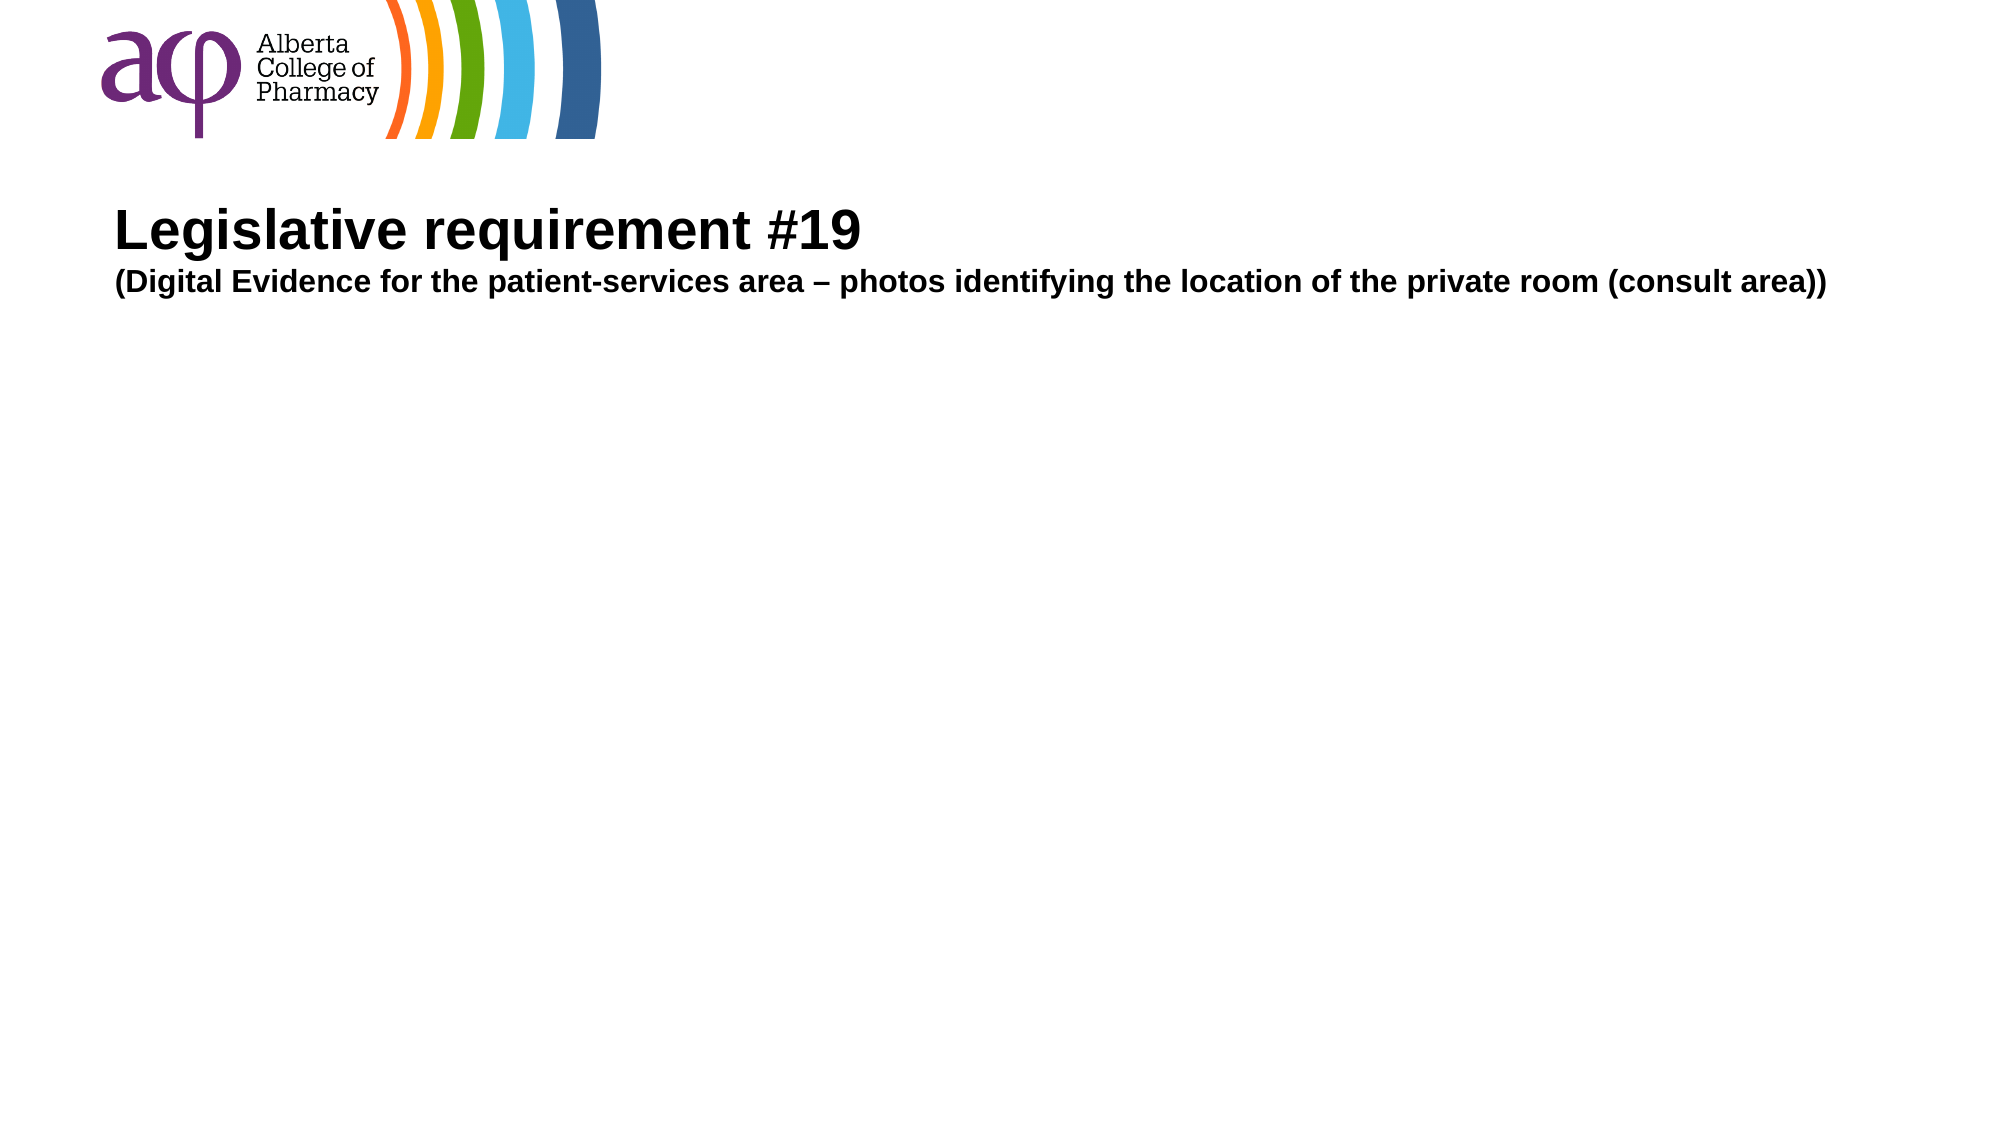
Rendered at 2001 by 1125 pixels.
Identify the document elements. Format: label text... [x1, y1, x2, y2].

title Legislative requirement #19 (Digital Evidence for the patient-services area – photos identifying the location of the private room (consult area)) [99, 169, 1900, 323]
picture [99, 0, 613, 139]
